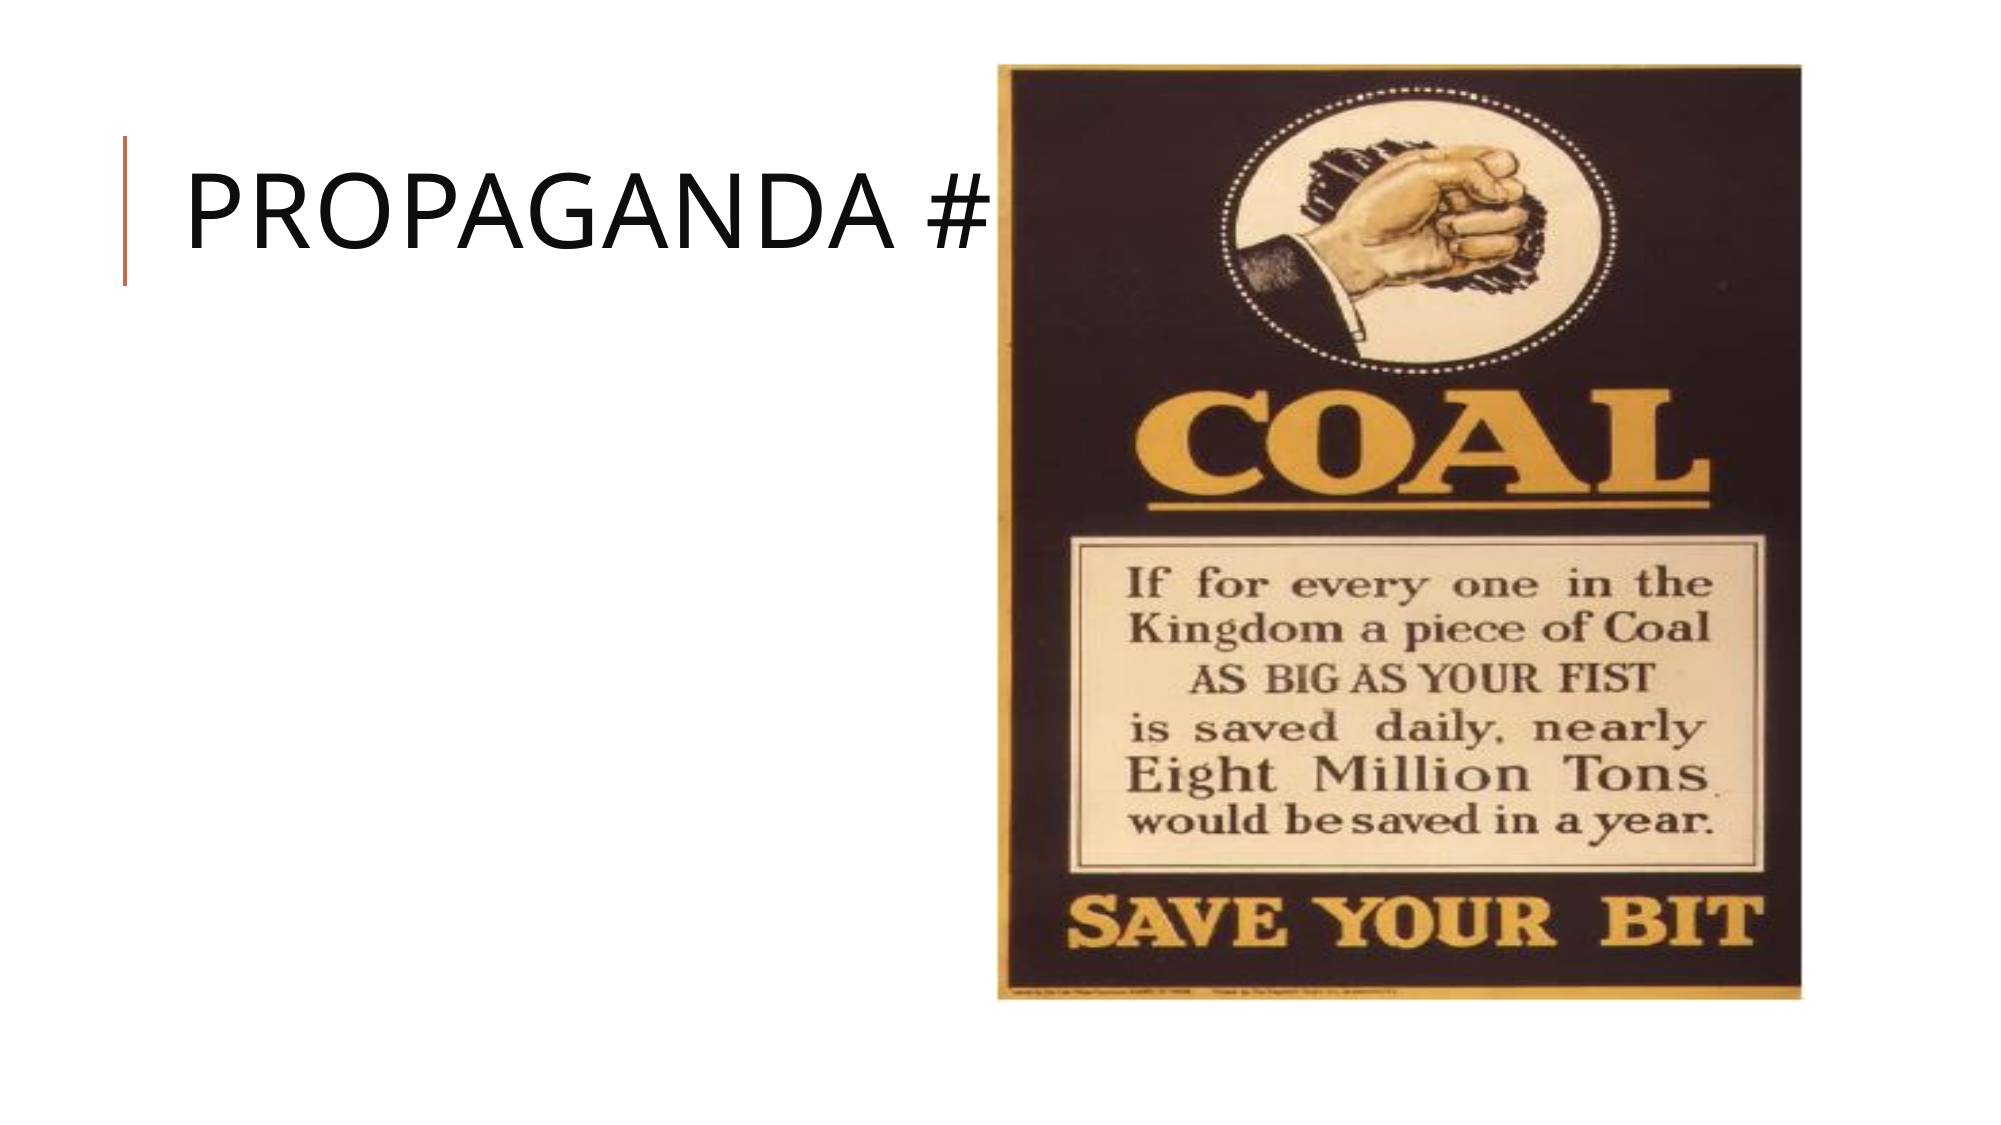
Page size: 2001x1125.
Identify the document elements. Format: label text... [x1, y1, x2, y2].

title Propaganda #6 [168, 96, 989, 342]
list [996, 63, 1805, 1003]
